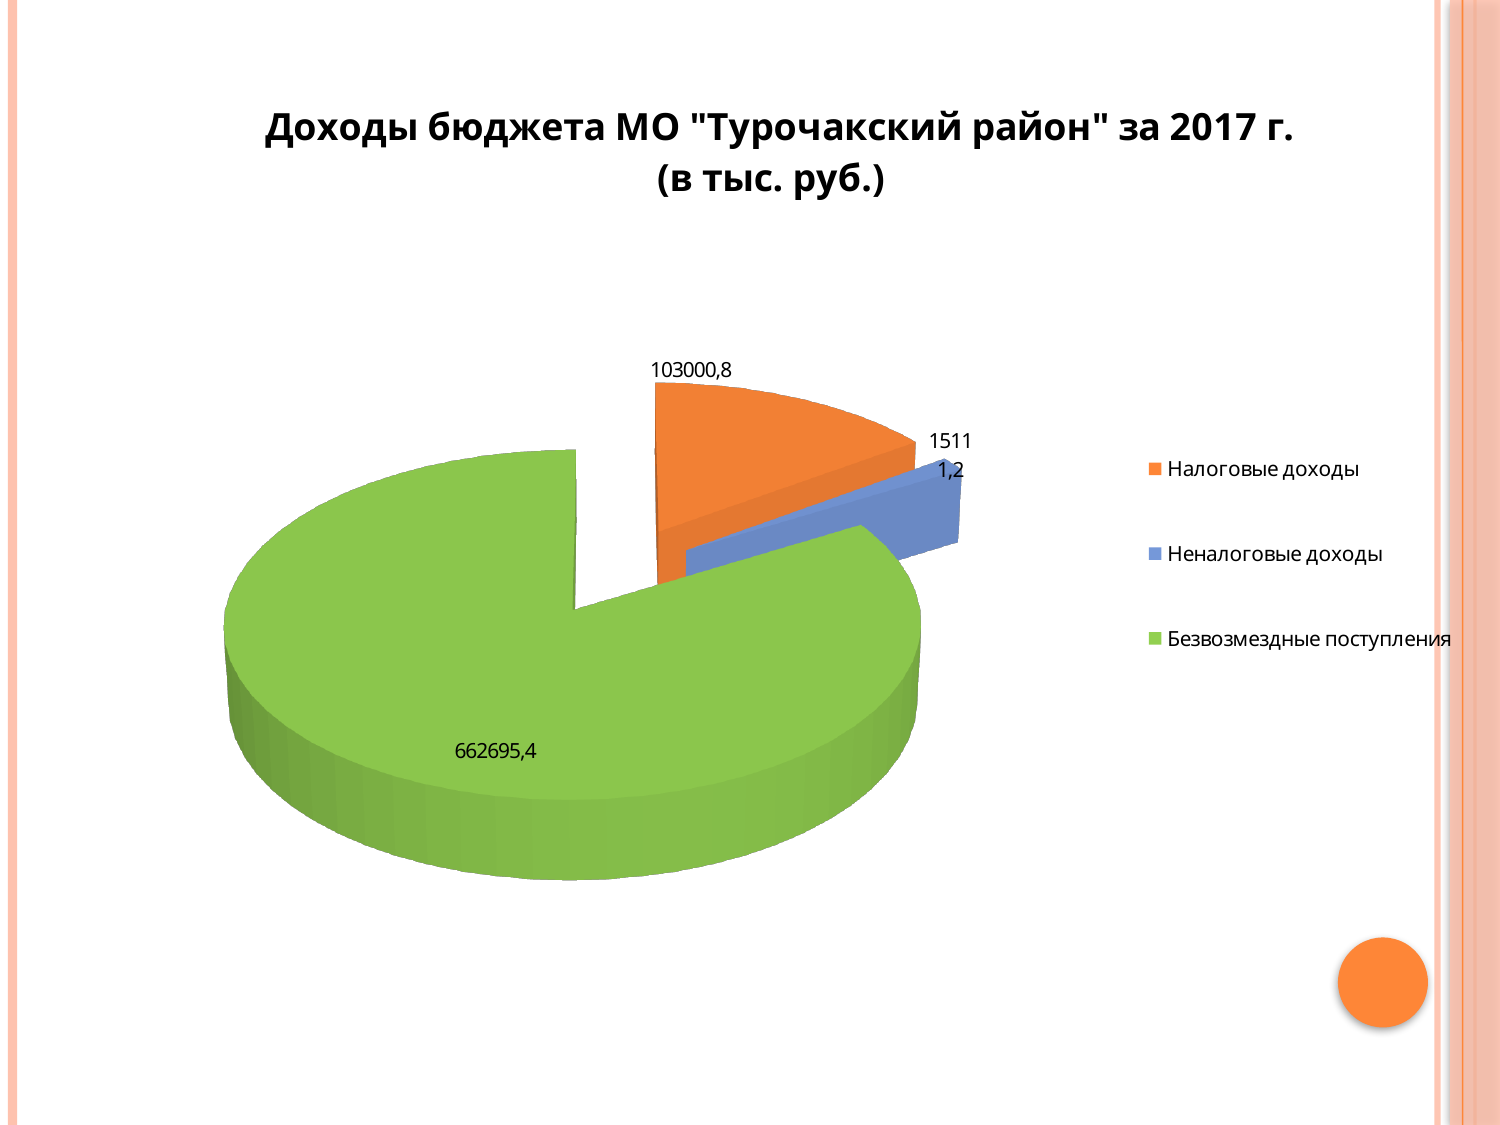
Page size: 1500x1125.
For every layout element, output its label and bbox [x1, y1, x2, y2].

chart [99, 61, 1463, 951]
